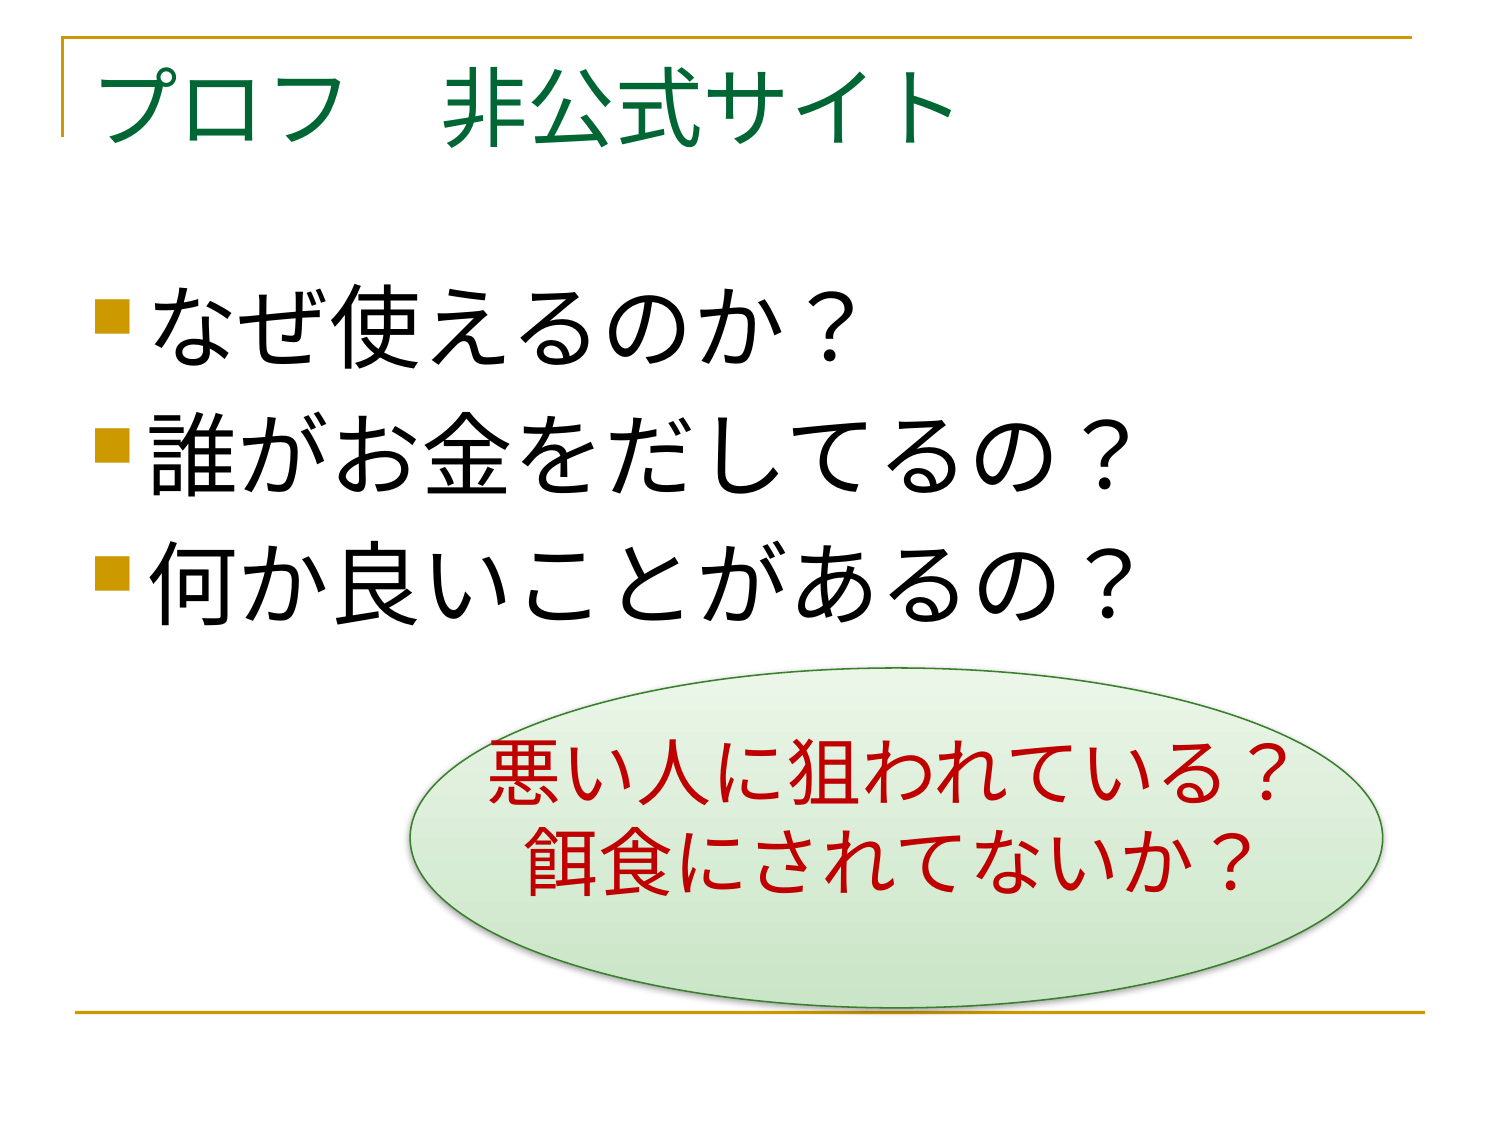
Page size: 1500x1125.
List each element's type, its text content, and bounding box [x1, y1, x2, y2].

list なぜ使えるのか？ 誰がお金をだしてるの？ 何か良いことがあるの？ [74, 262, 1426, 692]
title プロフ 非公式サイト [74, 45, 1426, 233]
text_box 悪い人に狙われている？ 餌食にされてないか？ [409, 667, 1384, 1009]
